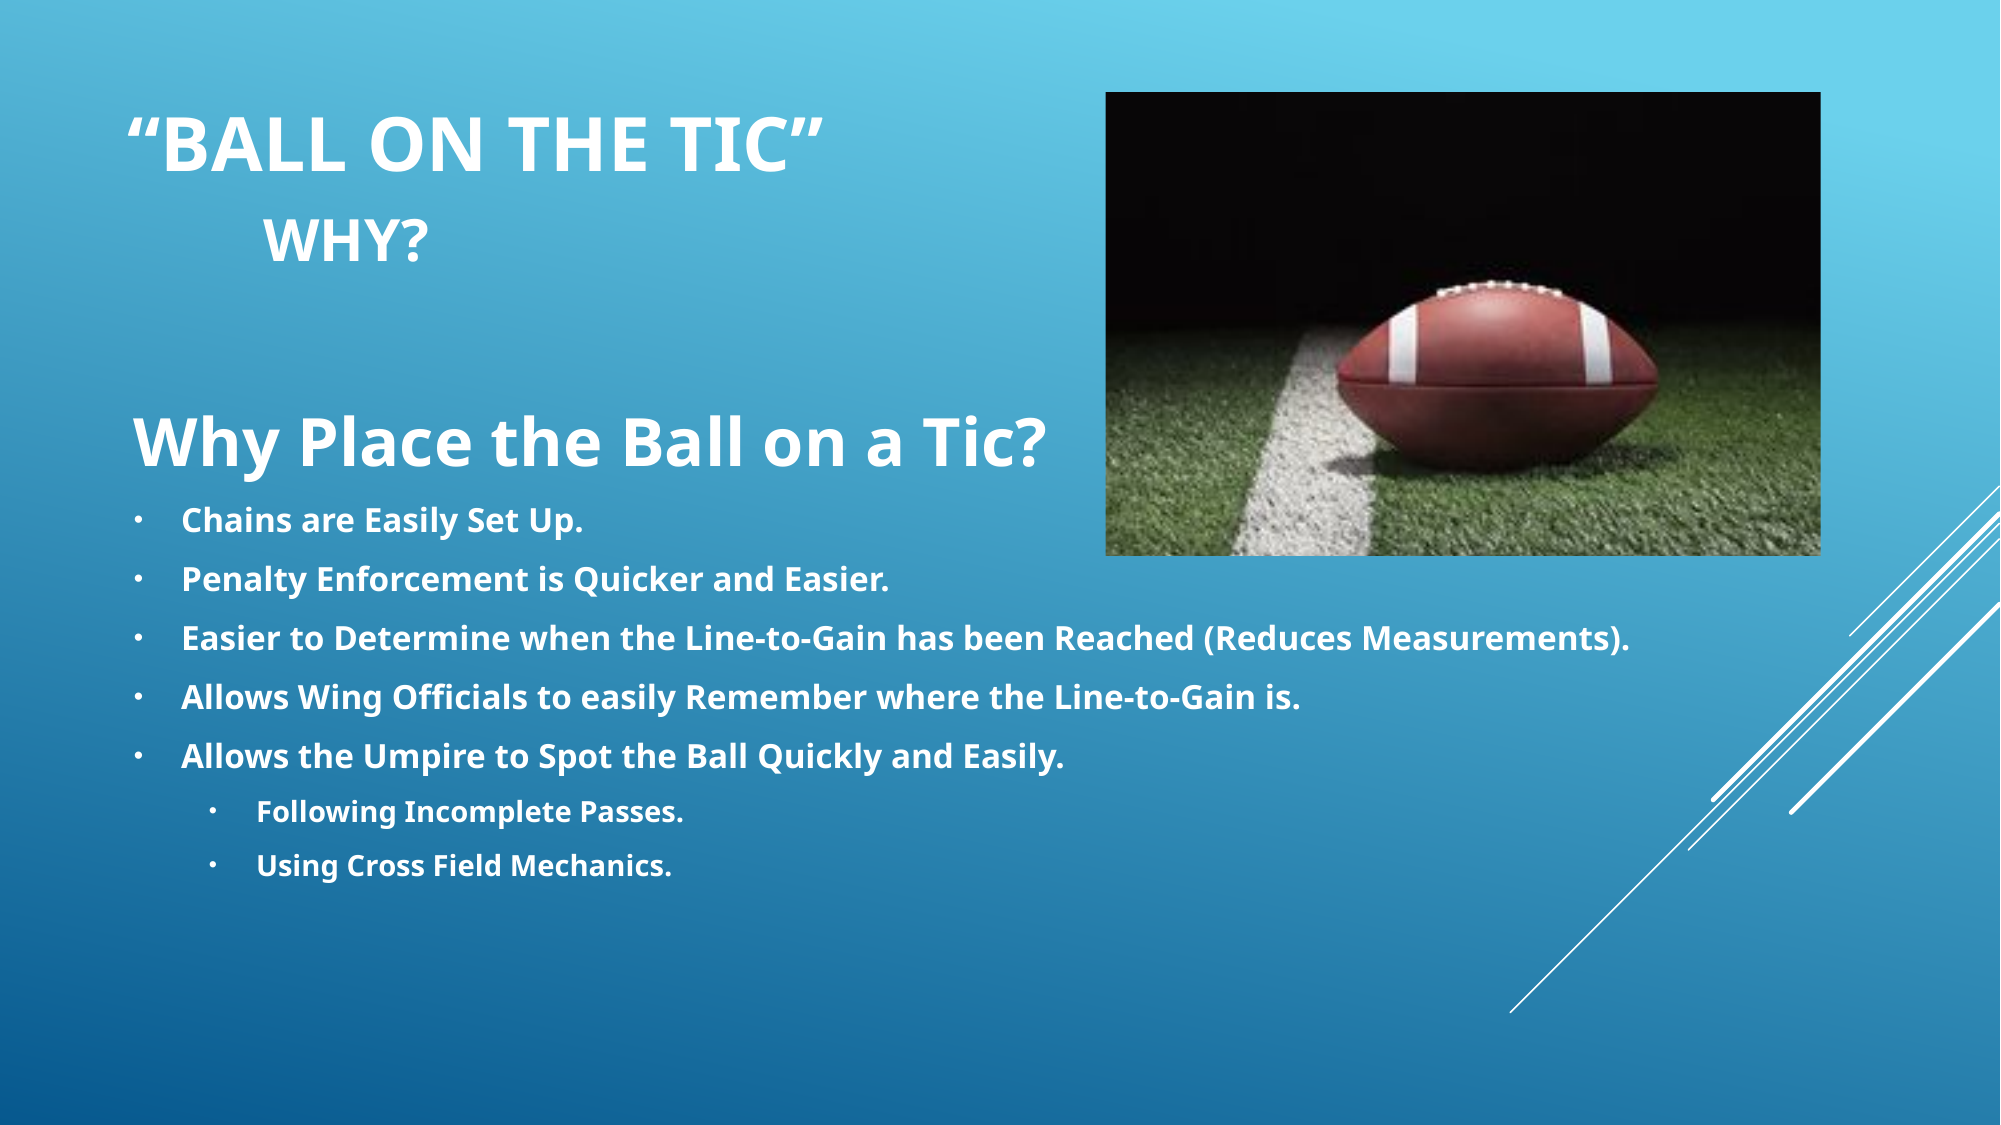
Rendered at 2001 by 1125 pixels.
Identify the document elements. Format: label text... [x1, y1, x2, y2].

list Why Place the Ball on a Tic? Chains are Easily Set Up. Penalty Enforcement is Quicker and Easier. Easier to Determine when the Line-to-Gain has been Reached (Reduces Measurements). Allows Wing Officials to easily Remember where the Line-to-Gain is. Allows the Umpire to Spot the Ball Quickly and Easily. Following Incomplete Passes. Using Cross Field Mechanics. [119, 327, 1702, 1014]
title “Ball on the Tic” Why? [112, 63, 1513, 311]
picture [1105, 92, 1821, 556]
